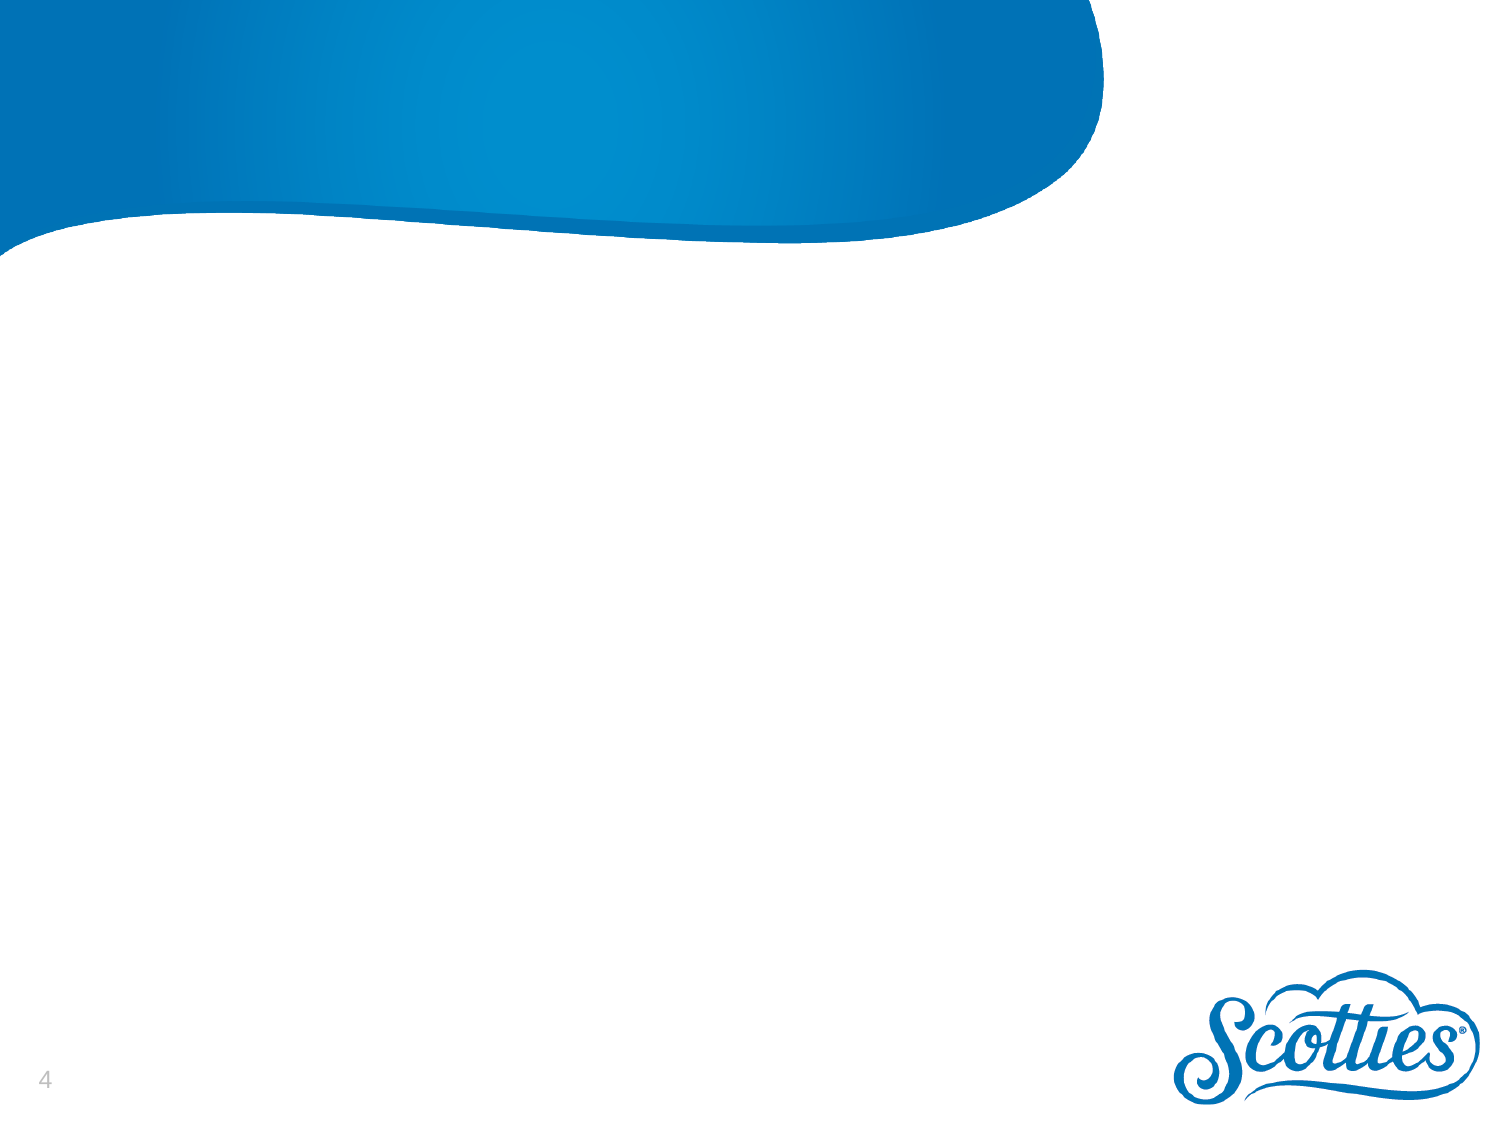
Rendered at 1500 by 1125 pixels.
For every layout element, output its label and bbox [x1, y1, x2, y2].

picture [1153, 949, 1500, 1125]
picture [0, 0, 1163, 301]
